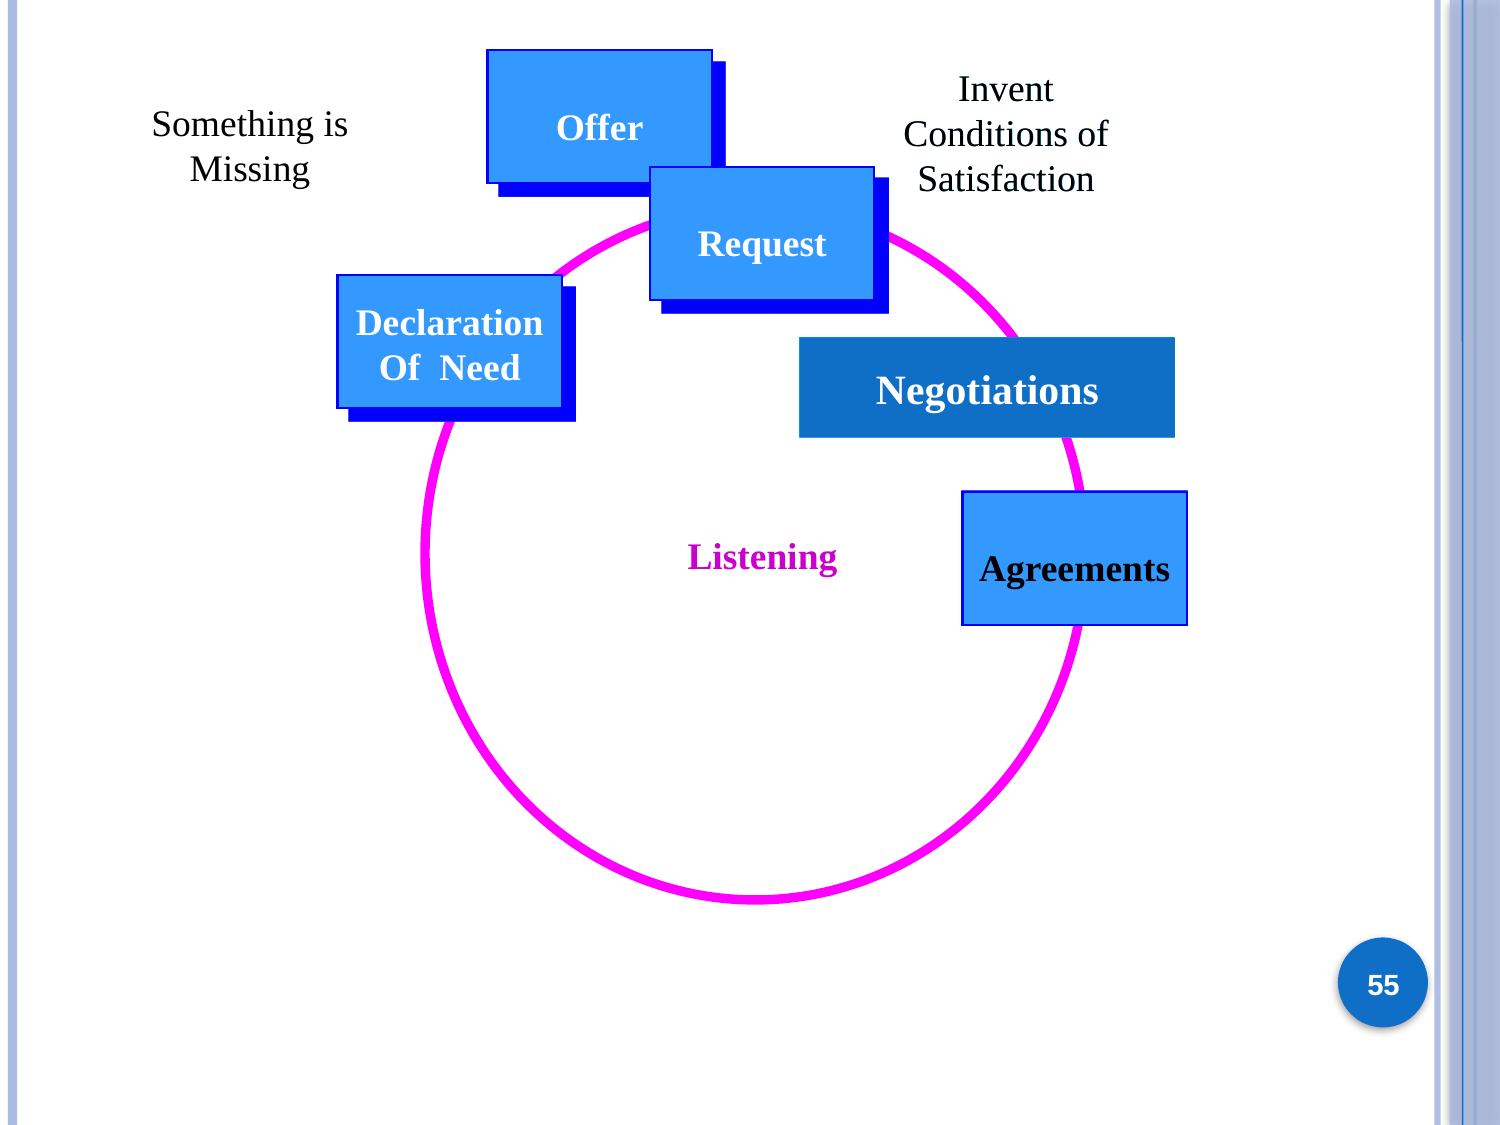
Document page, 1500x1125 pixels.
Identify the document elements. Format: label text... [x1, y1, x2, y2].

text_box Invent Conditions of Satisfaction [862, 12, 1150, 250]
slide_number 55 [1333, 940, 1434, 1027]
text_box Offer [487, 49, 712, 184]
text_box Agreements [962, 491, 1187, 625]
text_box Something is Missing [50, 37, 451, 273]
text_box Negotiations [799, 337, 1175, 438]
text_box [425, 225, 1080, 900]
text_box Request [650, 166, 875, 300]
text_box Declaration Of Need [337, 274, 562, 409]
text_box Listening [612, 524, 913, 585]
